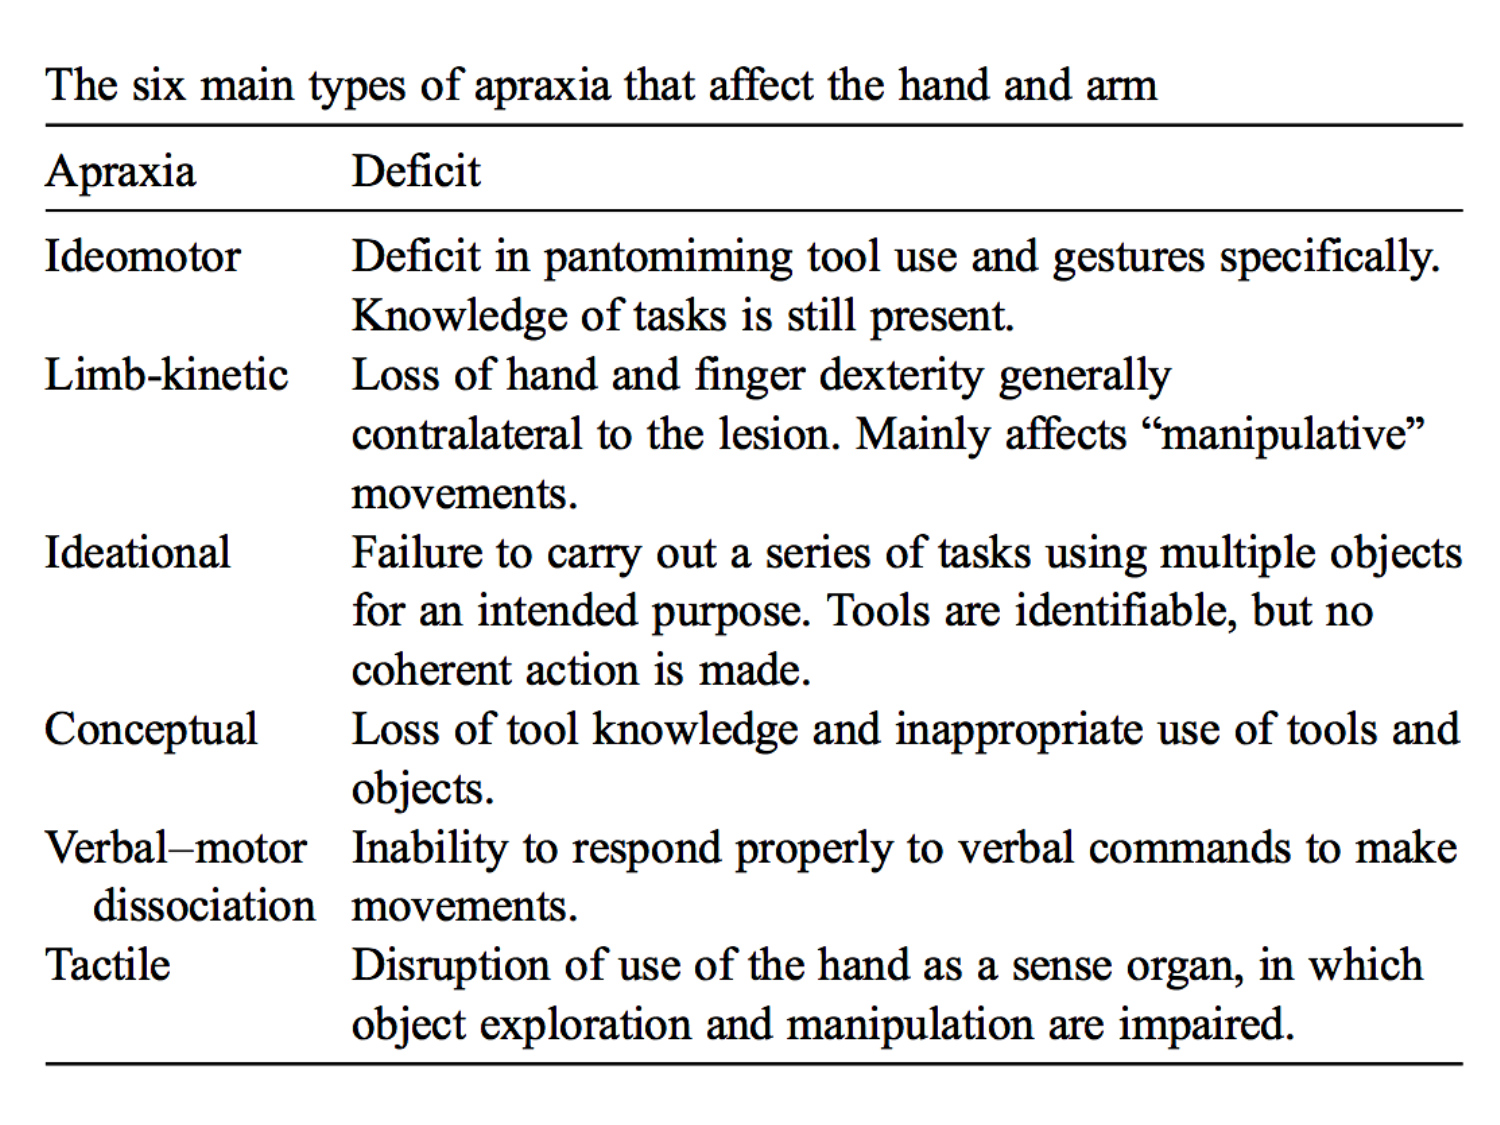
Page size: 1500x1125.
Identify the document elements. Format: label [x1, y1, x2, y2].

picture [26, 57, 1473, 1069]
